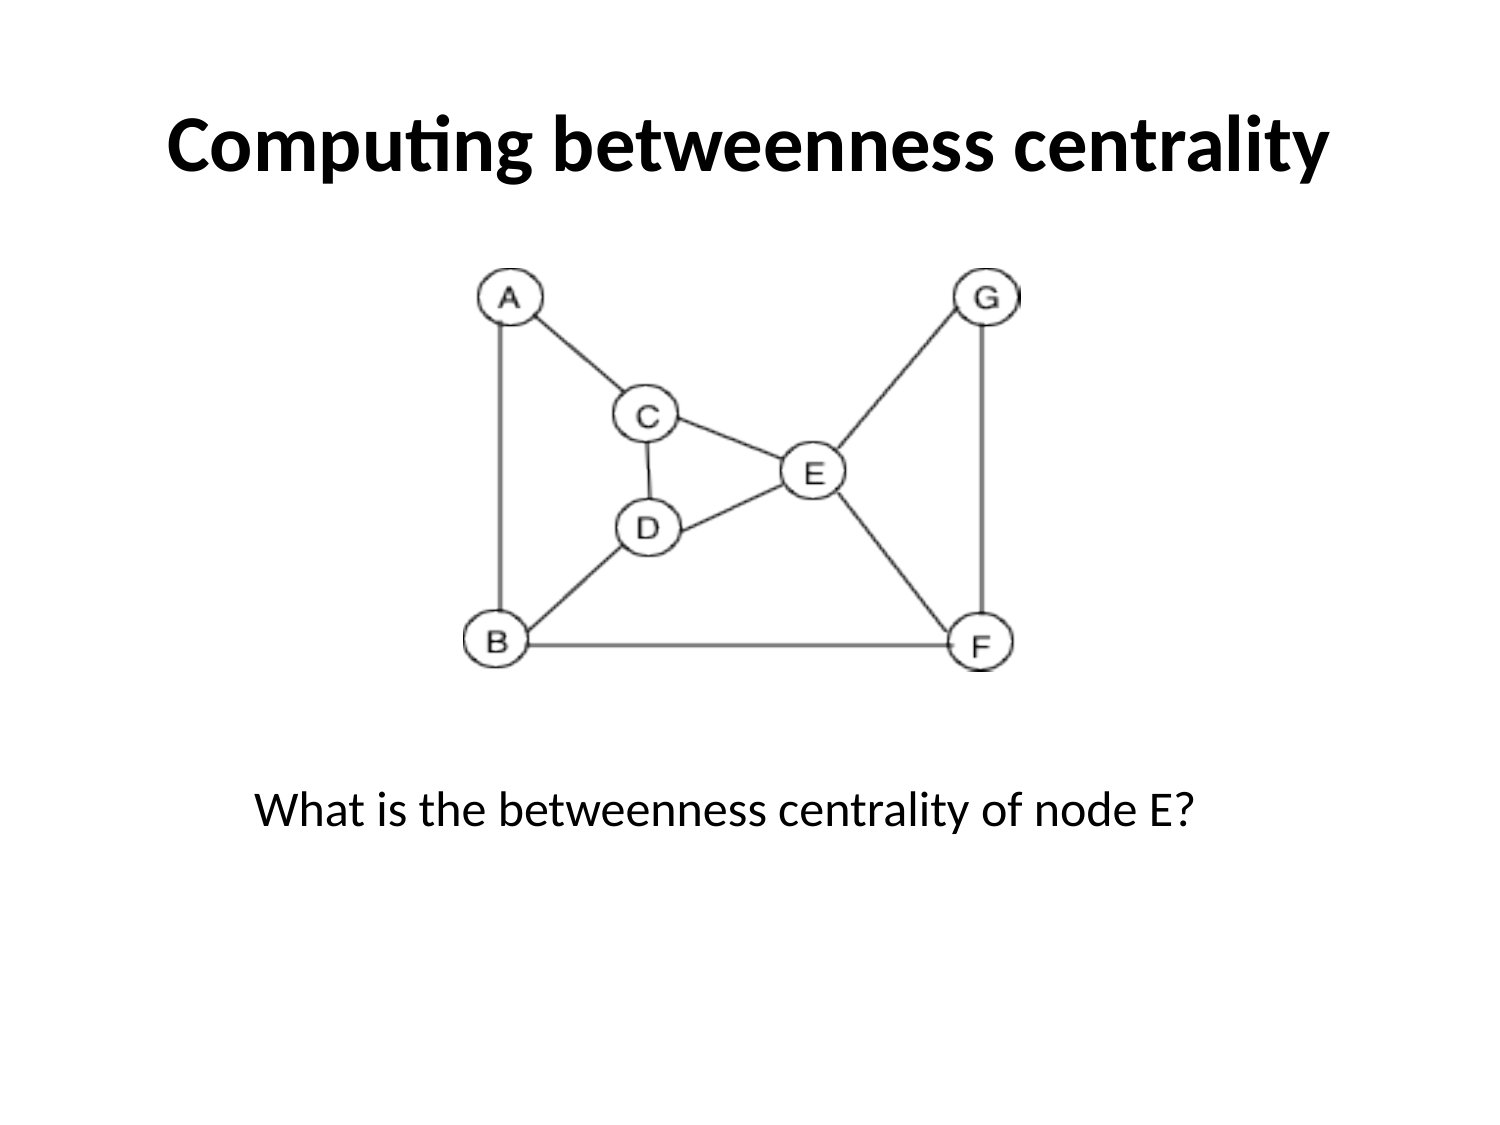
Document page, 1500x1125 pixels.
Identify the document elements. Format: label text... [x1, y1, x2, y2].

picture [462, 268, 1022, 672]
title Computing betweenness centrality [75, 45, 1425, 233]
text_box What is the betweenness centrality of node E? [239, 769, 1223, 845]
